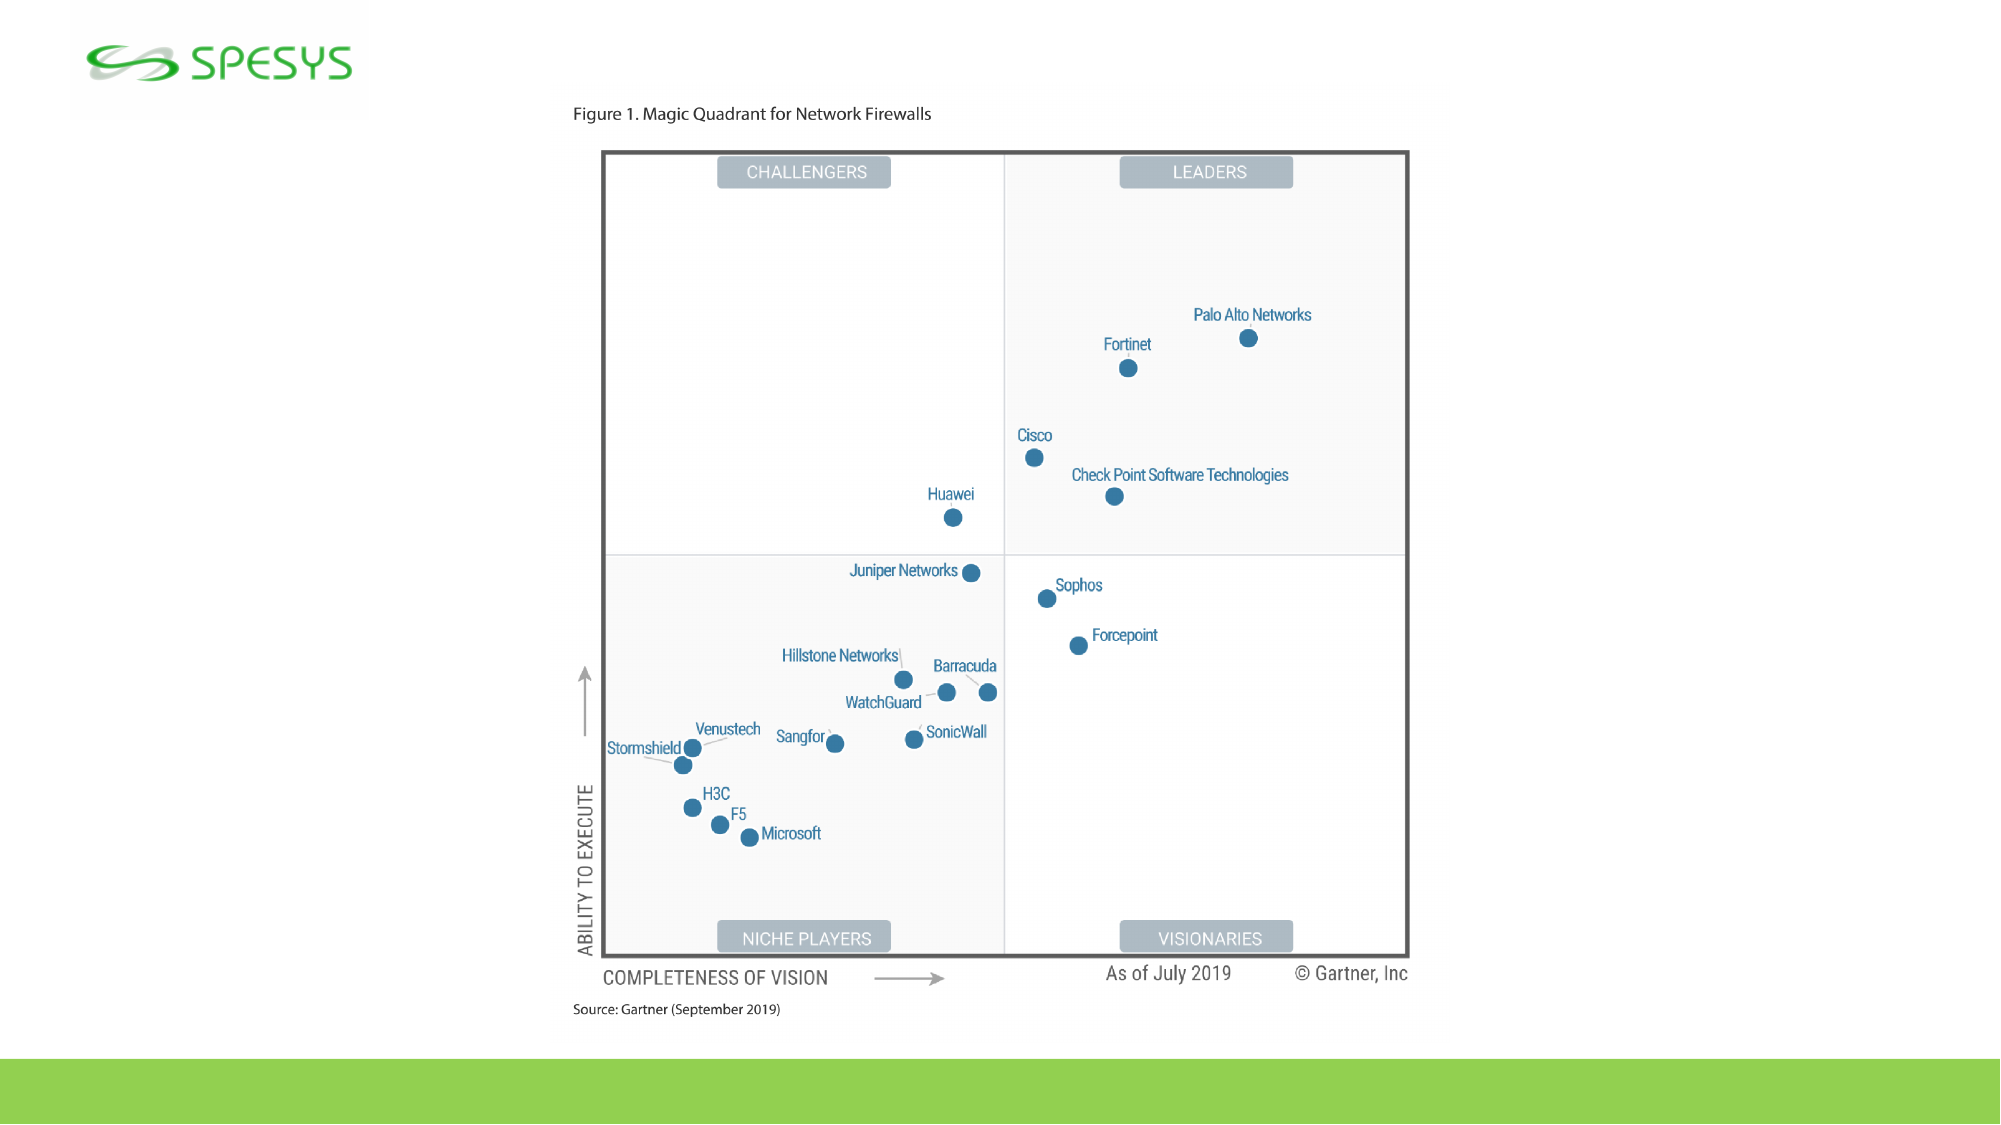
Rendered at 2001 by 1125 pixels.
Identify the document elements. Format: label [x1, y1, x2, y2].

picture [550, 82, 1450, 1043]
text_box [0, 1058, 2000, 1125]
picture [70, 0, 369, 120]
